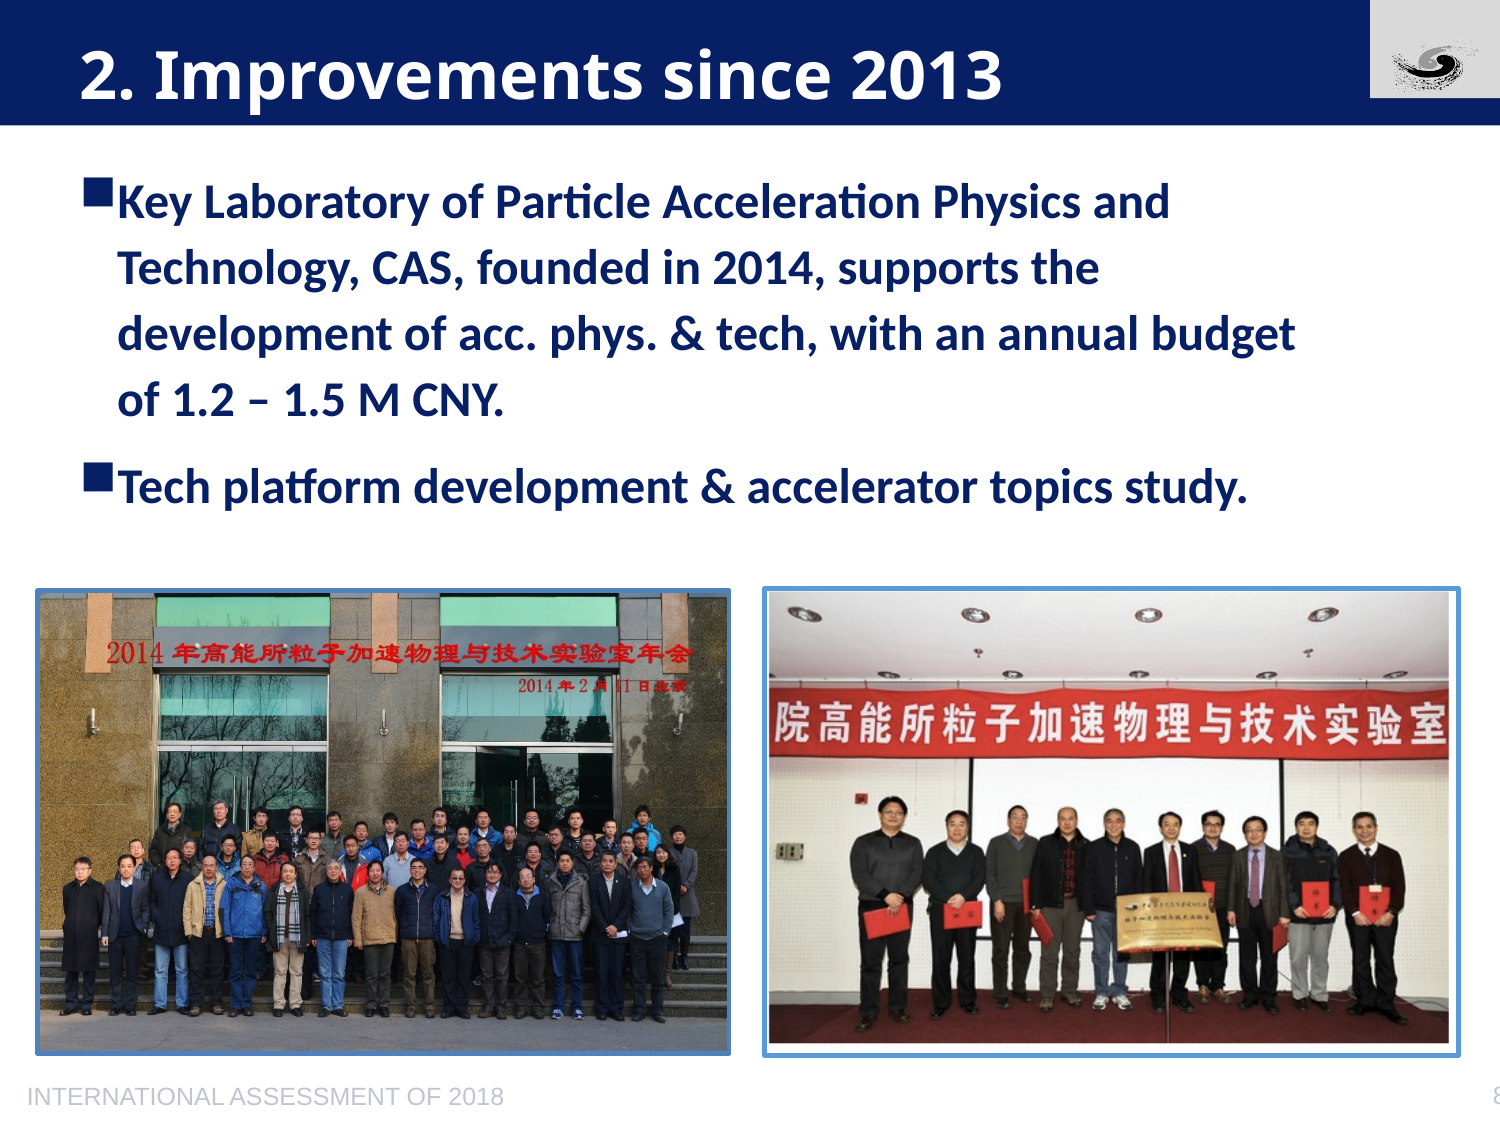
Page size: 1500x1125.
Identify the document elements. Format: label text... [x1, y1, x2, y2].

list Key Laboratory of Particle Acceleration Physics and Technology, CAS, founded in 2014, supports the development of acc. phys. & tech, with an annual budget of 1.2 – 1.5 M CNY. Tech platform development & accelerator topics study. [64, 155, 1359, 1007]
picture [40, 593, 727, 1052]
picture [1390, 33, 1480, 93]
picture [766, 590, 1456, 1054]
title 2. Improvements since 2013 [64, 29, 1354, 126]
